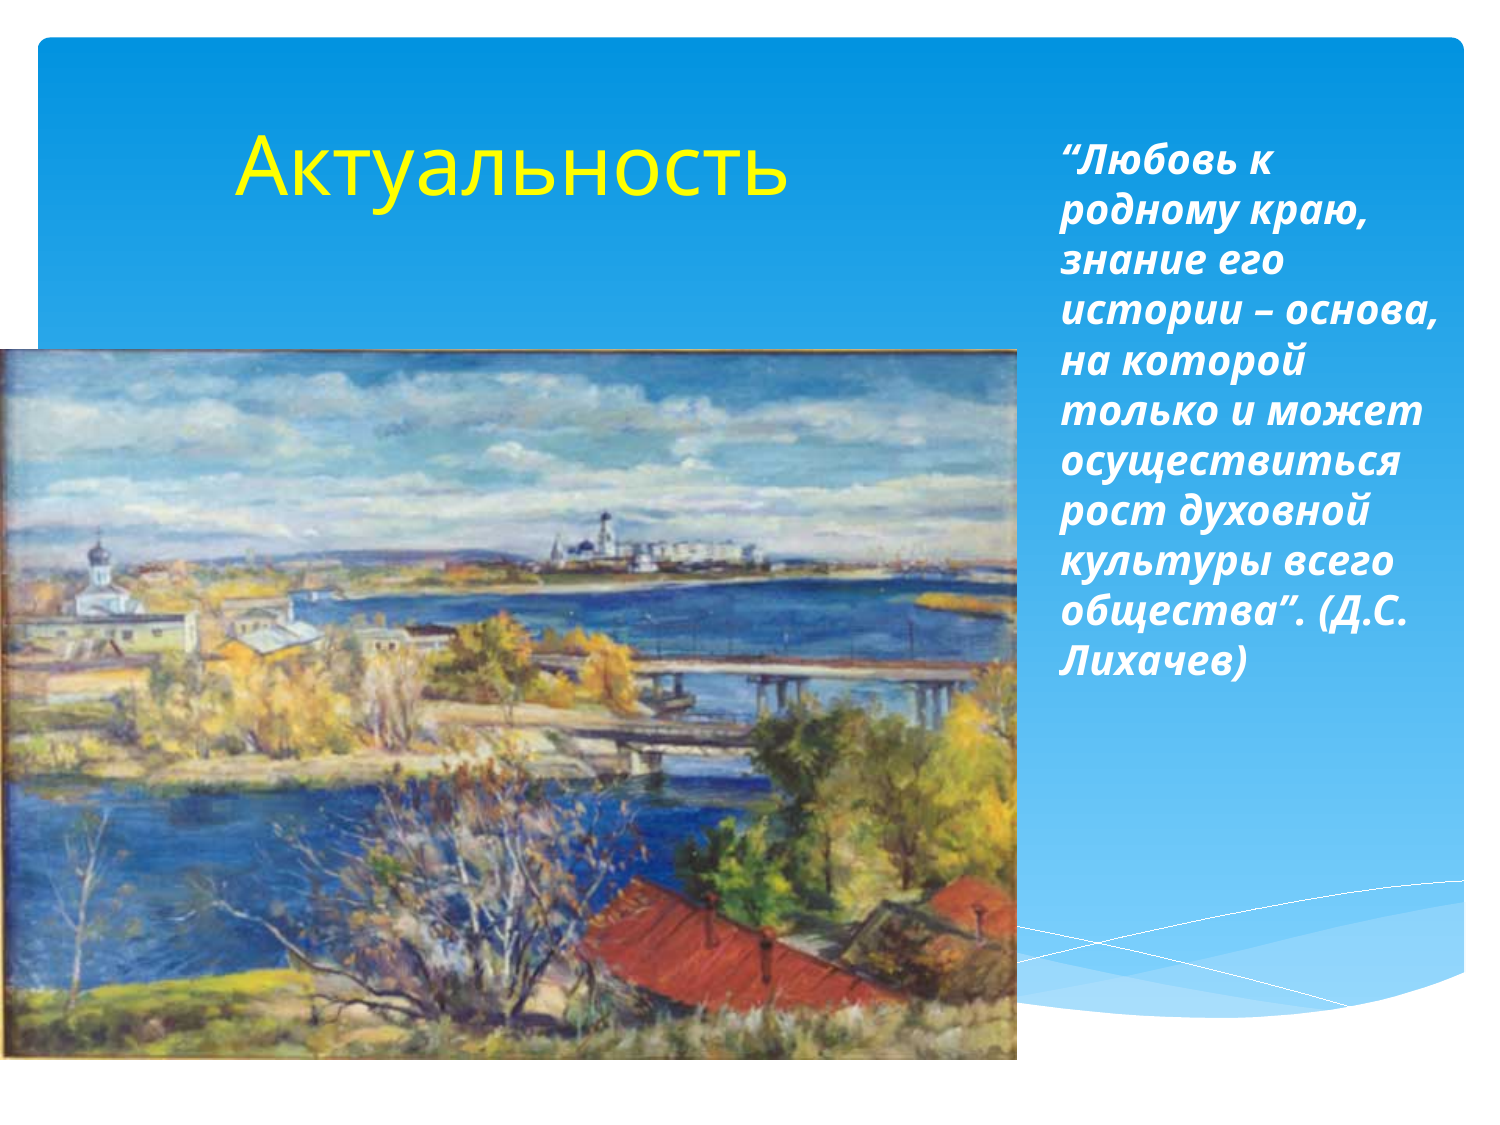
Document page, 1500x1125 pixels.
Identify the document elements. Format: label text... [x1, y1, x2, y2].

picture [0, 349, 1017, 1060]
title Актуальность [100, 30, 928, 220]
list “Любовь к родному краю, знание его истории – основа, на которой только и может осуществиться рост духовной культуры всего общества”. (Д.С. Лихачев) [1045, 125, 1471, 855]
